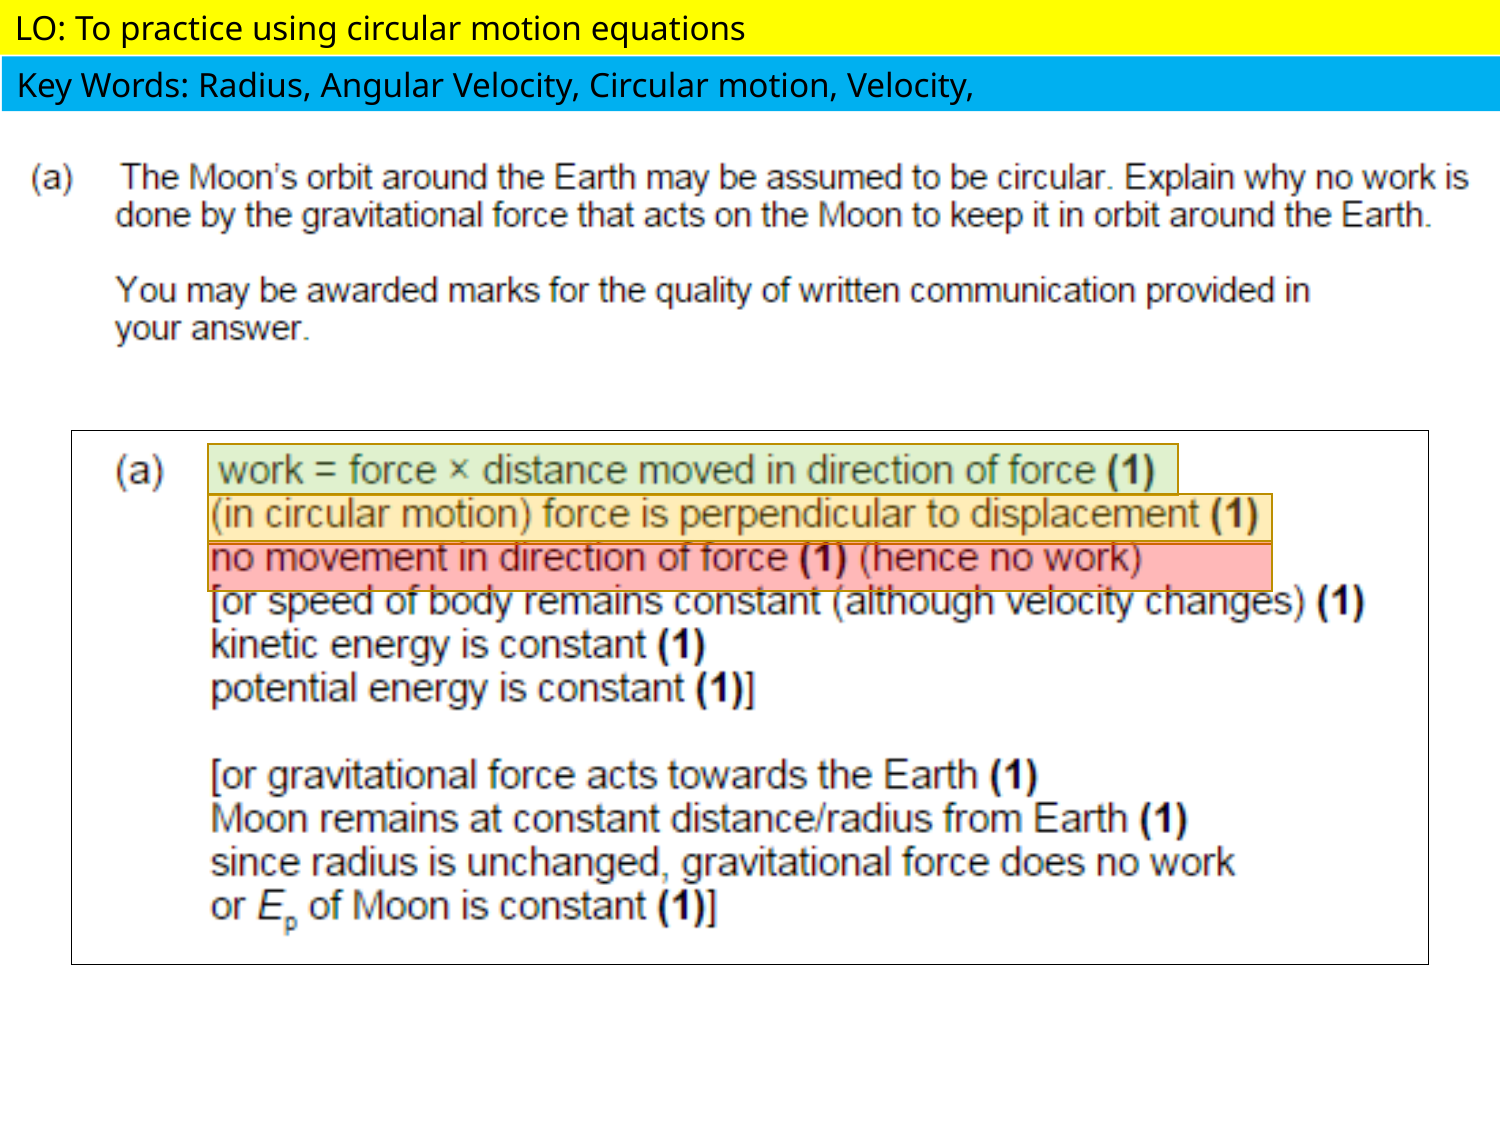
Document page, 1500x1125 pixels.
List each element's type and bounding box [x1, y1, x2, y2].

picture [71, 430, 1429, 965]
picture [0, 146, 1500, 409]
